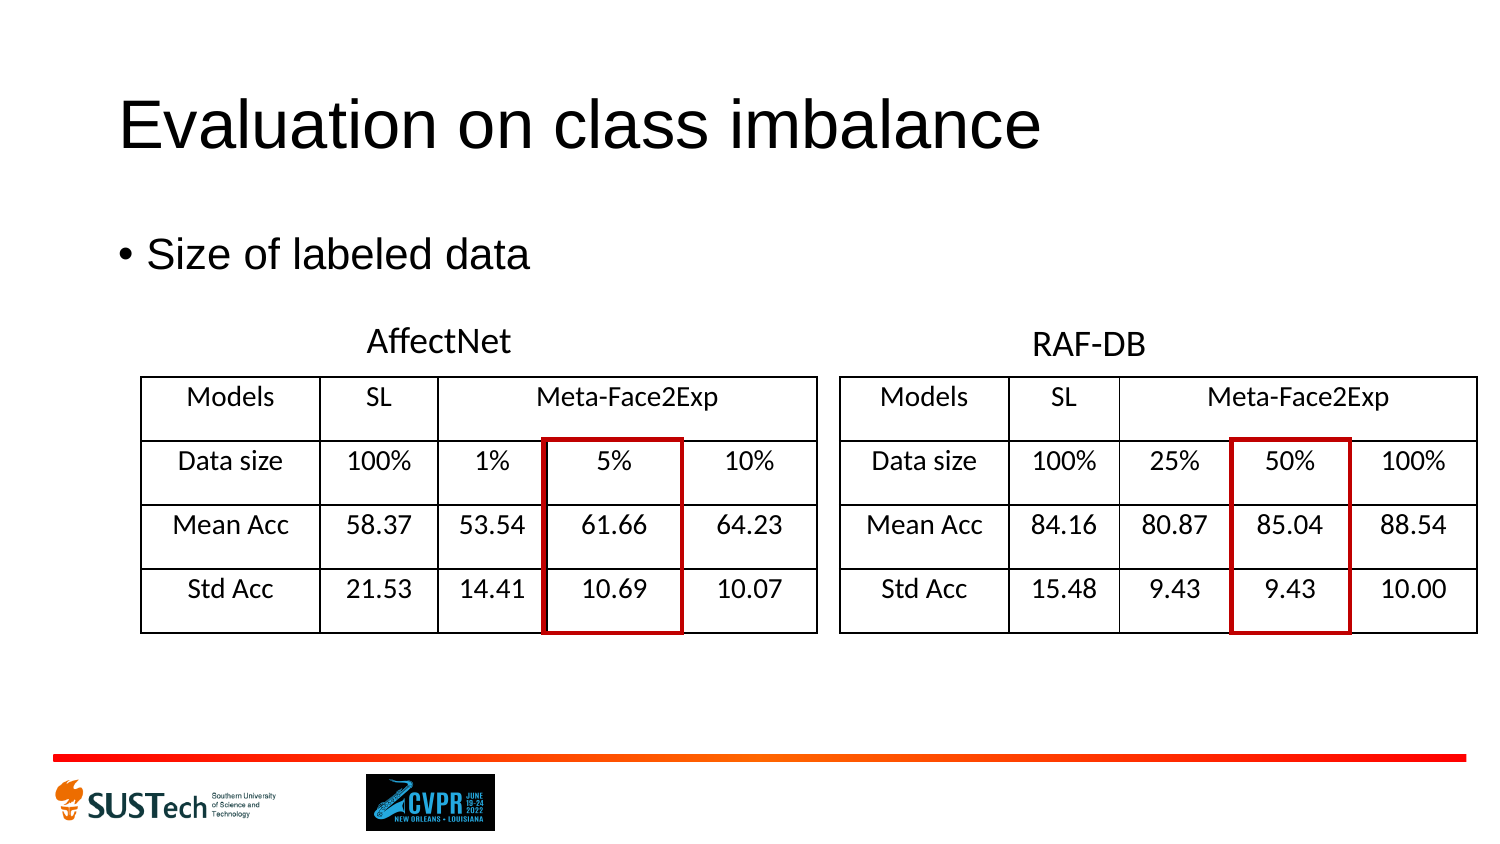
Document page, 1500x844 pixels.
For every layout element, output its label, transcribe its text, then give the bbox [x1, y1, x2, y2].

table_cell 10% [683, 442, 816, 504]
table_header SL [1010, 378, 1119, 440]
text_box AffectNet [351, 308, 527, 368]
table_cell 53.54 [439, 506, 543, 568]
table_header Meta-Face2Exp [439, 378, 816, 440]
table_header SL [321, 378, 437, 440]
table_cell Std Acc [142, 570, 319, 632]
table_cell 58.37 [321, 506, 437, 568]
table_header Models [841, 378, 1008, 440]
table_cell 80.87 [1120, 506, 1229, 568]
table_cell Std Acc [841, 570, 1008, 632]
title Evaluation on class imbalance [103, 44, 1397, 208]
table_cell 10.00 [1351, 570, 1476, 632]
table_cell 88.54 [1351, 506, 1476, 568]
table_cell 100% [1010, 442, 1119, 504]
table_cell 21.53 [321, 570, 437, 632]
table_header Meta-Face2Exp [1120, 378, 1476, 440]
table_cell 100% [321, 442, 437, 504]
table_cell Mean Acc [841, 506, 1008, 568]
list Size of labeled data [103, 224, 1397, 760]
picture [366, 774, 495, 831]
text_box RAF-DB [1017, 311, 1162, 372]
table_cell 64.23 [683, 506, 816, 568]
table_header Models [142, 378, 319, 440]
text_box [543, 438, 683, 634]
table_cell Data size [142, 442, 319, 504]
text_box [1230, 438, 1351, 634]
table_cell 15.48 [1010, 570, 1119, 632]
table_cell 9.43 [1120, 570, 1229, 632]
table_cell 84.16 [1010, 506, 1119, 568]
table_cell Mean Acc [142, 506, 319, 568]
table_cell 25% [1120, 442, 1229, 504]
table_cell 100% [1351, 442, 1476, 504]
picture [49, 774, 278, 831]
table_cell 1% [439, 442, 543, 504]
table_cell 10.07 [683, 570, 816, 632]
table_cell Data size [841, 442, 1008, 504]
table_cell 14.41 [439, 570, 543, 632]
